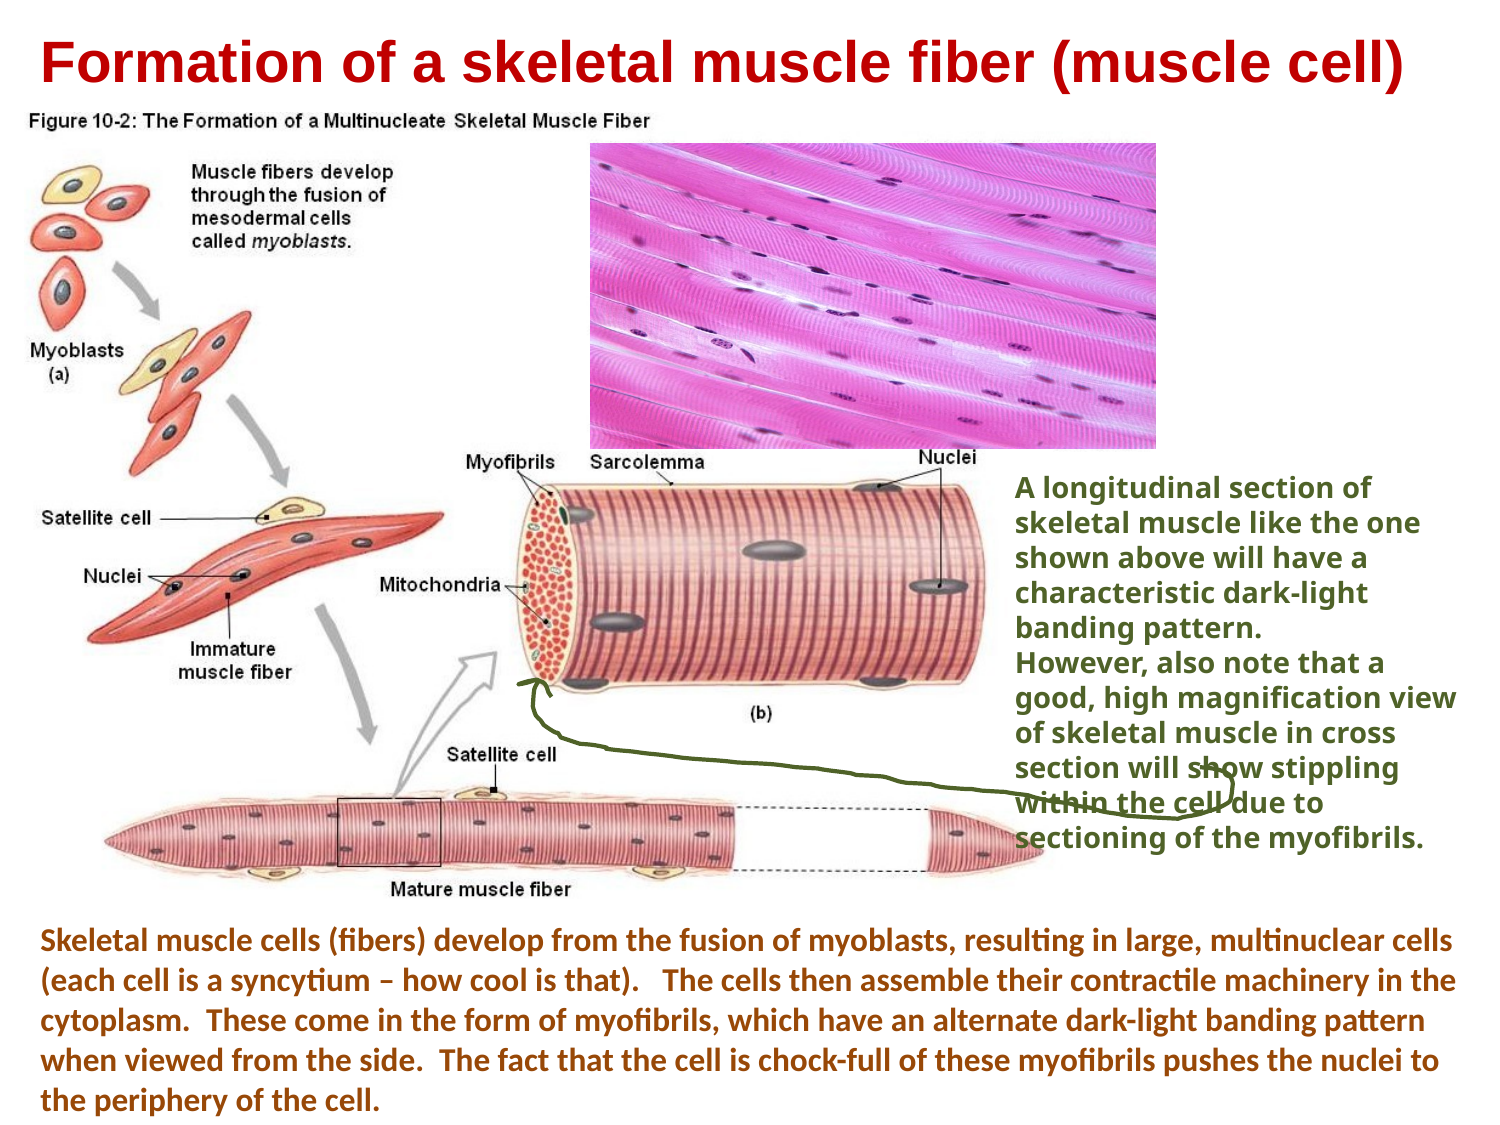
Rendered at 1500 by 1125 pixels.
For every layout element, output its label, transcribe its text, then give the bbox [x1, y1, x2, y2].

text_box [24, 112, 1156, 906]
text_box Skeletal muscle cells (fibers) develop from the fusion of myoblasts, resulting in large, multinuclear cells (each cell is a syncytium – how cool is that). The cells then assemble their contractile machinery in the cytoplasm. These come in the form of myofibrils, which have an alternate dark-light banding pattern when viewed from the side. The fact that the cell is chock-full of these myofibrils pushes the nuclei to the periphery of the cell. [25, 910, 1475, 1125]
text_box Formation of a skeletal muscle fiber (muscle cell) [25, 16, 1500, 102]
text_box A longitudinal section of skeletal muscle like the one shown above will have a characteristic dark-light banding pattern. However, also note that a good, high magnification view of skeletal muscle in cross section will show stippling within the cell due to sectioning of the myofibrils. [1160, 462, 1488, 862]
text_box [1160, 762, 1235, 821]
